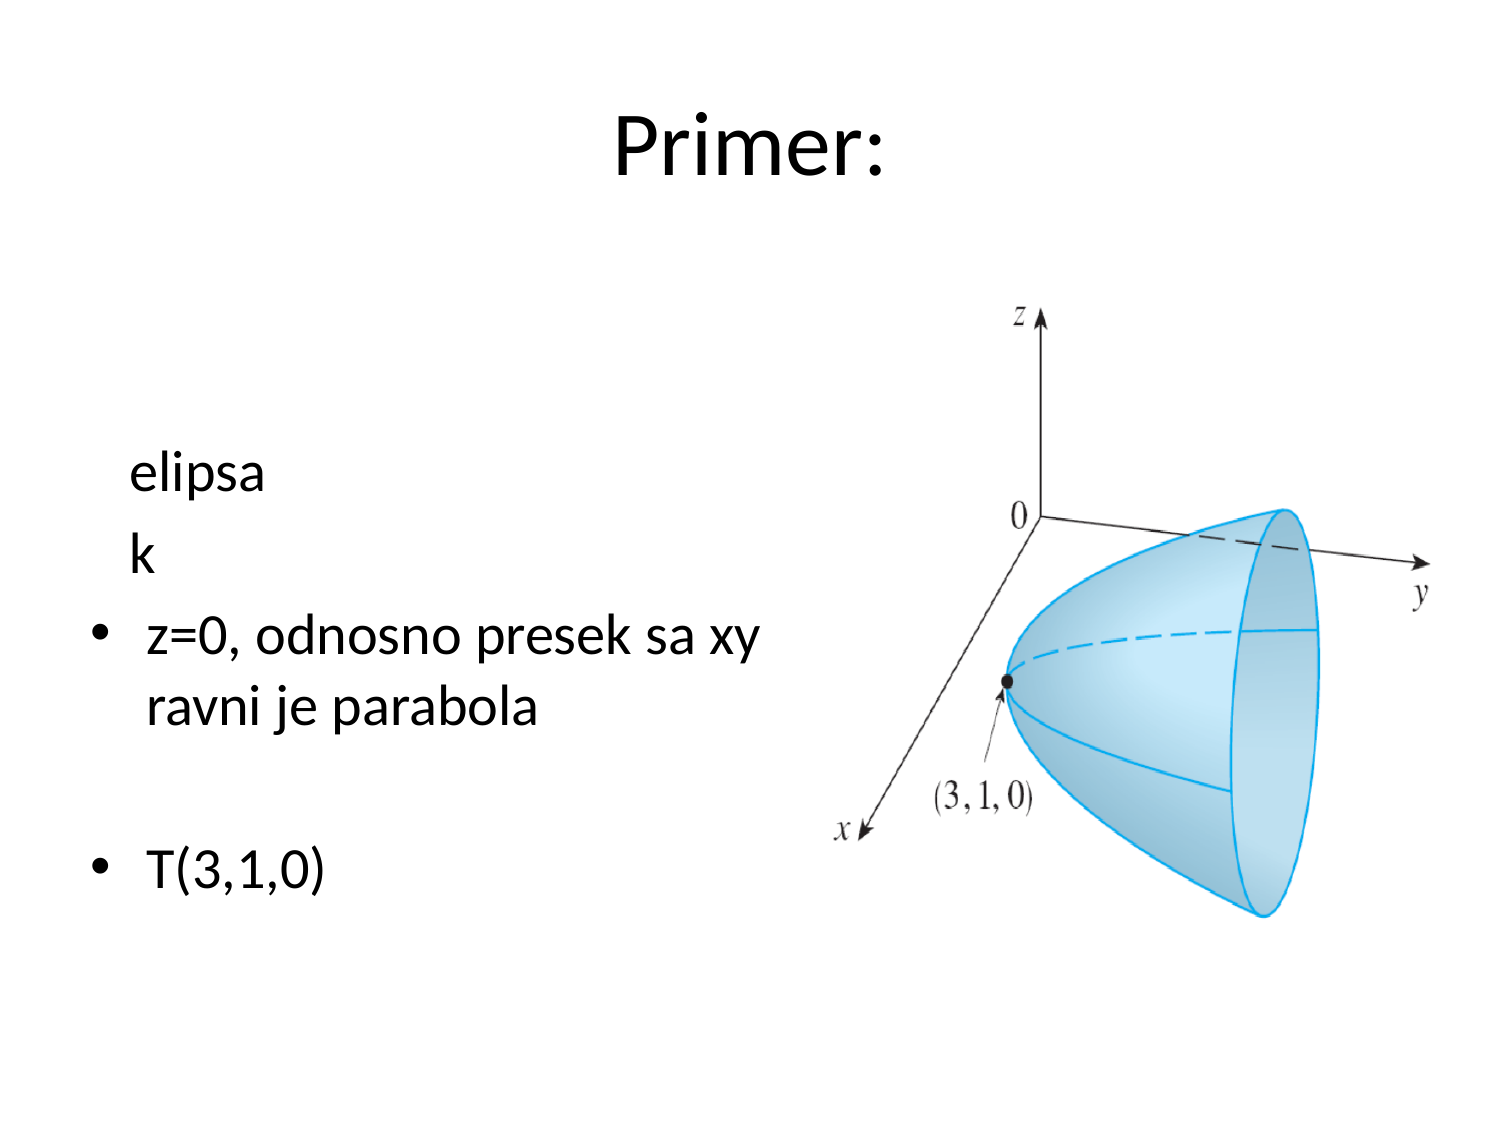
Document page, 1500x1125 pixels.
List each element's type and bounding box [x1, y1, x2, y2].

list [820, 290, 1448, 941]
